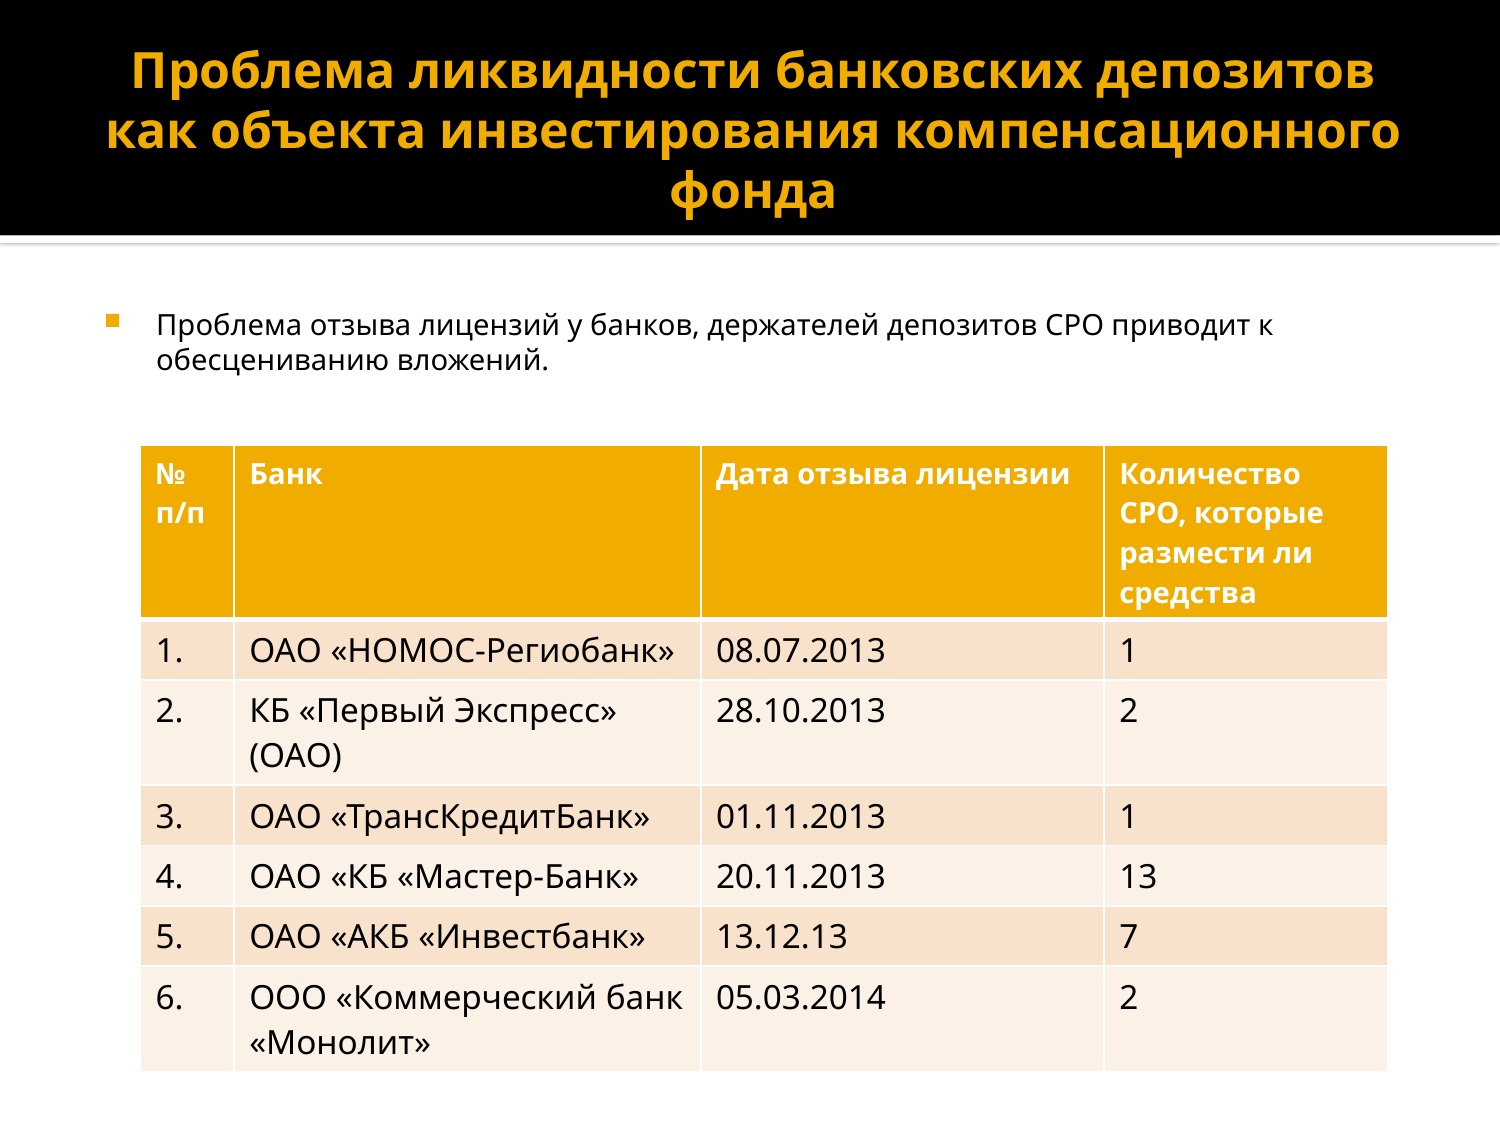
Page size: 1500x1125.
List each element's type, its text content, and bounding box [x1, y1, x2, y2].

table_cell 1 [1105, 786, 1387, 845]
table_cell 1 [1105, 622, 1387, 679]
table_cell ООО «Коммерческий банк «Монолит» [235, 967, 700, 1071]
table_cell 1. [141, 622, 233, 679]
table_cell 01.11.2013 [702, 786, 1103, 845]
table_cell 28.10.2013 [702, 681, 1103, 784]
table_header № п/п [141, 446, 233, 617]
list Проблема отзыва лицензий у банков, держателей депозитов СРО приводит к обесцениванию вложений. [75, 291, 1425, 1050]
table_cell ОАО «АКБ «Инвестбанк» [235, 907, 700, 965]
table_cell 4. [141, 846, 233, 905]
table_cell ОАО «ТрансКредитБанк» [235, 786, 700, 845]
table_header Банк [235, 446, 700, 617]
table_cell 08.07.2013 [702, 622, 1103, 679]
table_cell 7 [1105, 907, 1387, 965]
table_header Дата отзыва лицензии [702, 446, 1103, 617]
table_cell 20.11.2013 [702, 846, 1103, 905]
table_cell 2. [141, 681, 233, 784]
table_cell 13.12.13 [702, 907, 1103, 965]
table_cell 2 [1105, 967, 1387, 1071]
table_cell 2 [1105, 681, 1387, 784]
table_cell ОАО «КБ «Мастер-Банк» [235, 846, 700, 905]
table_header Количество СРО, которые размести ли средства [1105, 446, 1387, 617]
table_cell 5. [141, 907, 233, 965]
table_cell 6. [141, 967, 233, 1071]
table_cell КБ «Первый Экспресс» (ОАО) [235, 681, 700, 784]
table_cell 05.03.2014 [702, 967, 1103, 1071]
title Проблема ликвидности банковских депозитов как объекта инвестирования компенсационного фонда [75, 25, 1425, 231]
table_cell 13 [1105, 846, 1387, 905]
table_cell ОАО «НОМОС-Региобанк» [235, 622, 700, 679]
table_cell 3. [141, 786, 233, 845]
